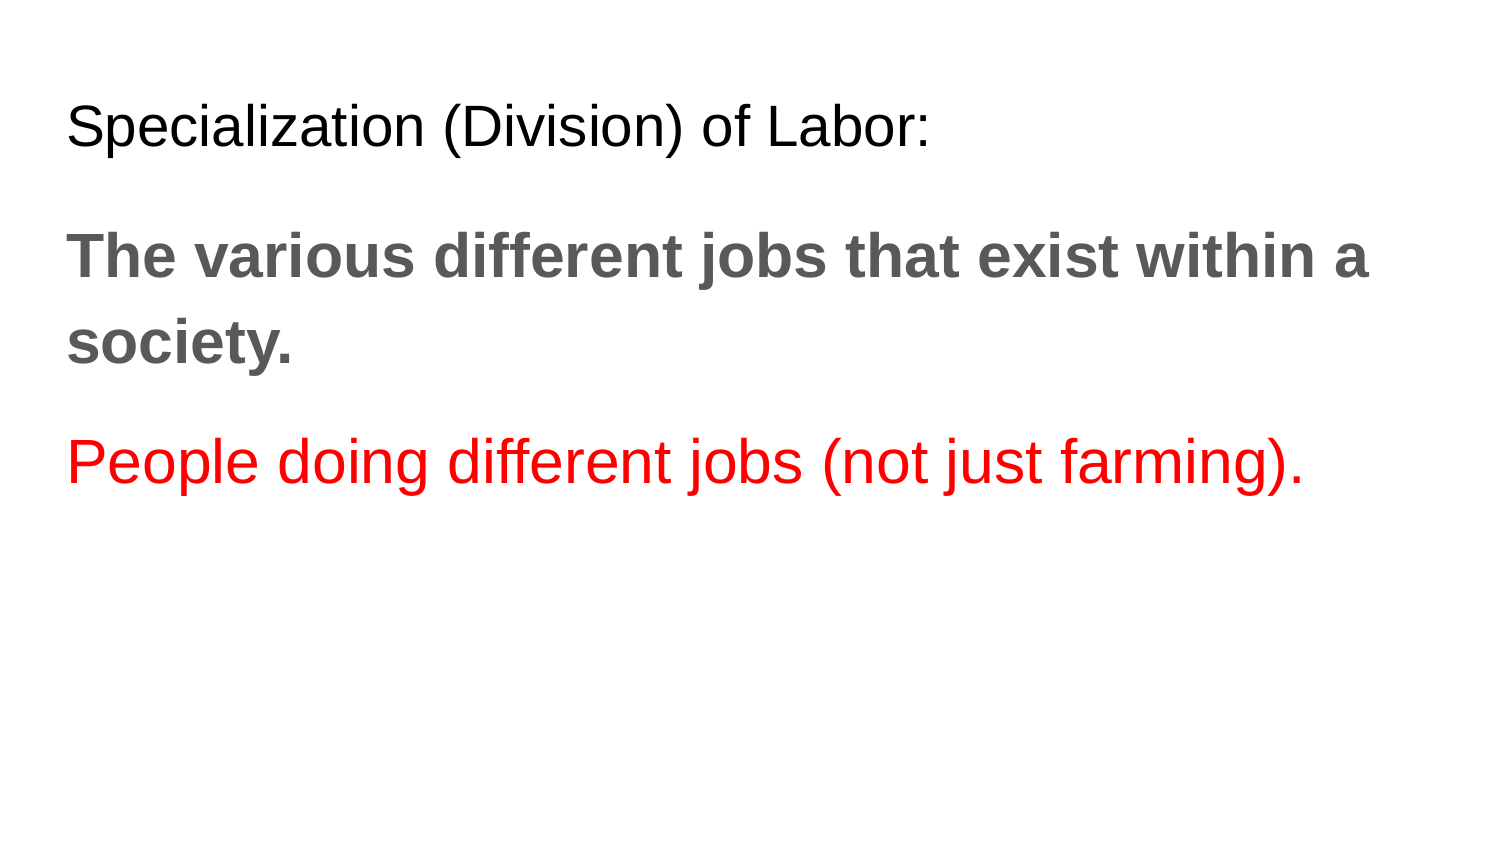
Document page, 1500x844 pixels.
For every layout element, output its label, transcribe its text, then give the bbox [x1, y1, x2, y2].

title Specialization (Division) of Labor: [51, 72, 1449, 167]
list The various different jobs that exist within a society. People doing different jobs (not just farming). [51, 189, 1449, 750]
